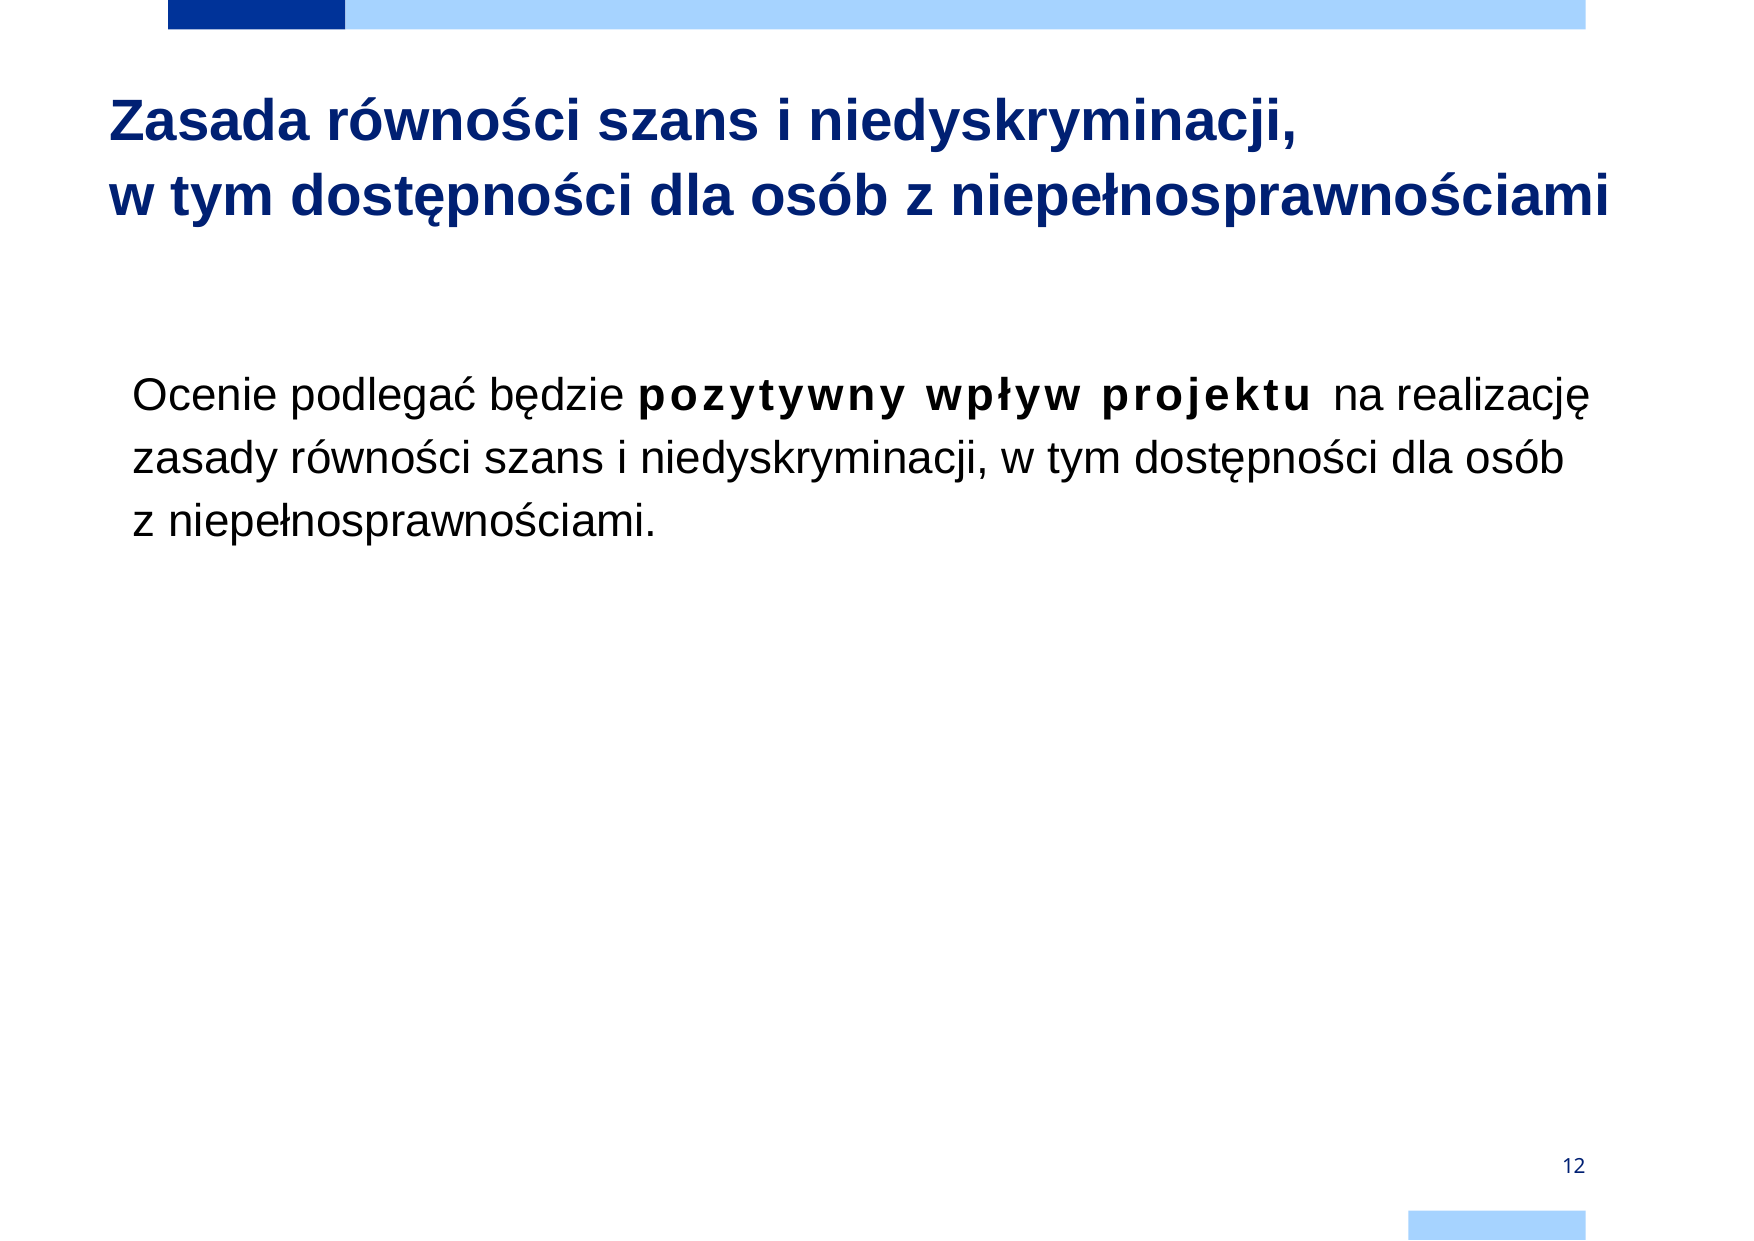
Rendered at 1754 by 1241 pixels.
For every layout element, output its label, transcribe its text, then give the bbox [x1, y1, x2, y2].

slide_number 12 [1408, 1151, 1586, 1182]
title Zasada równości szans i niedyskryminacji, w tym dostępności dla osób z niepełnosprawnościami [109, 76, 1671, 302]
list Ocenie podlegać będzie pozytywny wpływ projektu na realizację zasady równości szans i niedyskryminacji, w tym dostępności dla osób z niepełnosprawnościami. [132, 357, 1675, 883]
